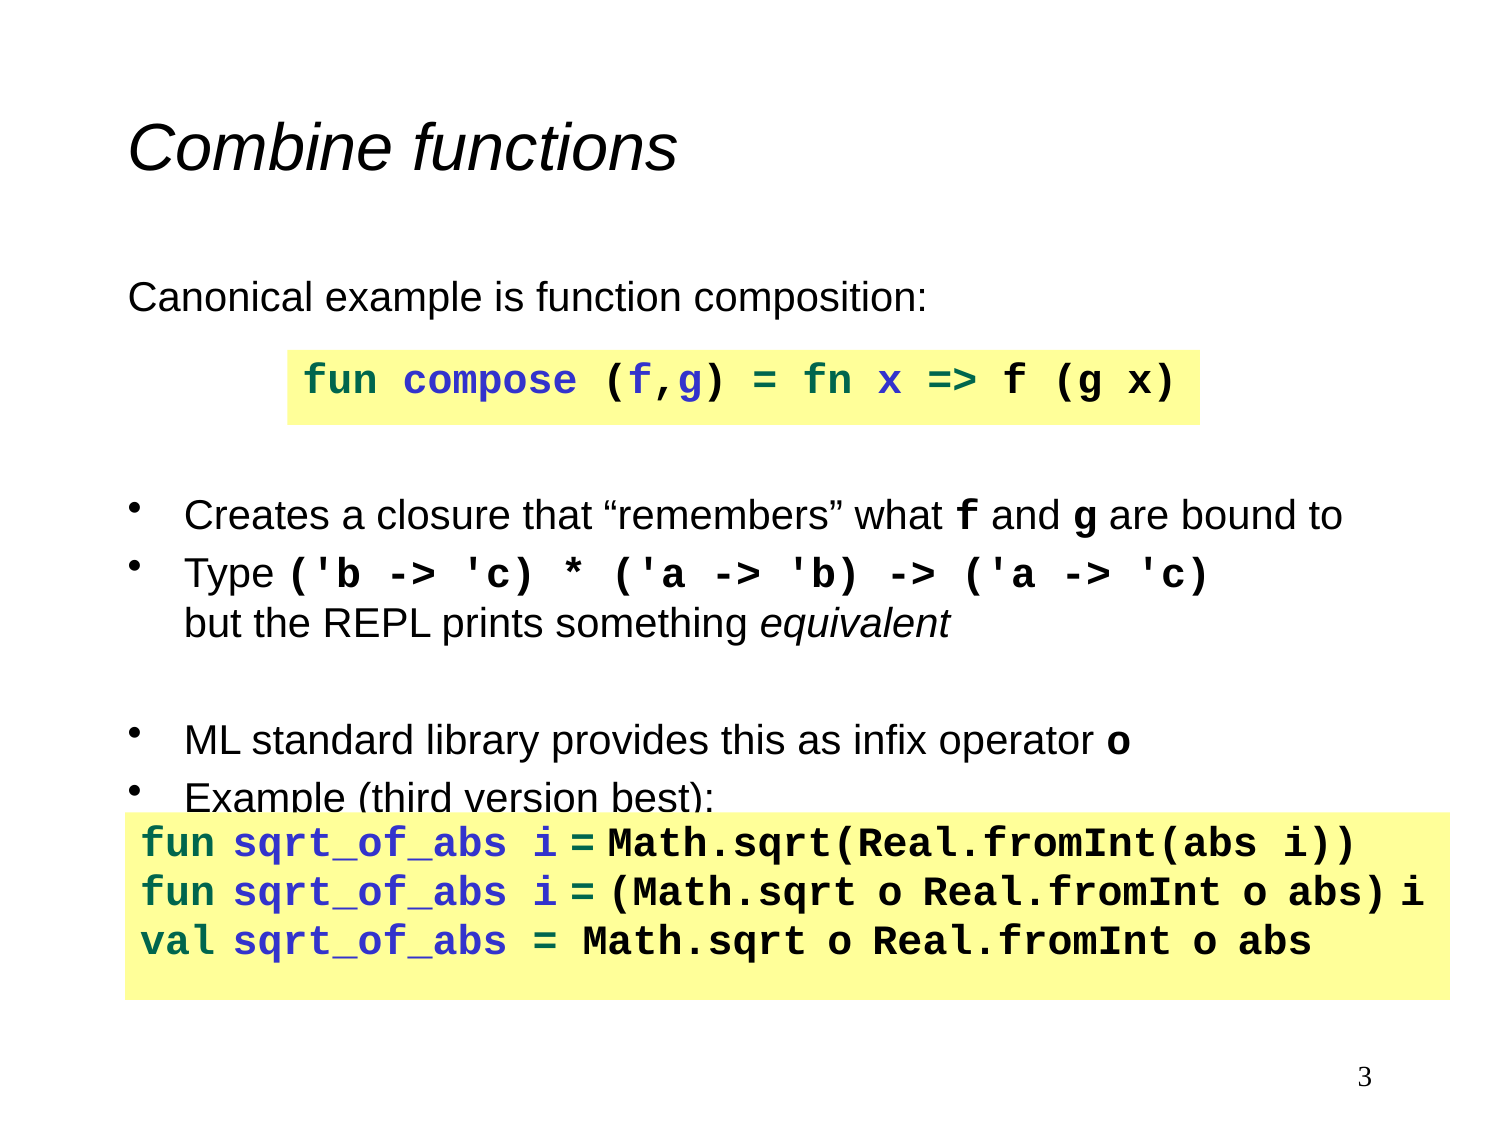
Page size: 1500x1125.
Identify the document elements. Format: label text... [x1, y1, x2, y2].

text_box fun compose (f,g) = fn x => f (g x) [287, 349, 1200, 425]
text_box fun sqrt_of_abs i = Math.sqrt(Real.fromInt(abs i)) fun sqrt_of_abs i = (Math.sqrt o Real.fromInt o abs) i val sqrt_of_abs = Math.sqrt o Real.fromInt o abs [125, 812, 1450, 1000]
list Canonical example is function composition: Creates a closure that “remembers” what f and g are bound to Type ('b -> 'c) * ('a -> 'b) -> ('a -> 'c) but the REPL prints something equivalent ML standard library provides this as infix operator o Example (third version best): [112, 262, 1388, 1001]
slide_number 3 [1074, 1049, 1388, 1125]
title Combine functions [112, 49, 1388, 238]
